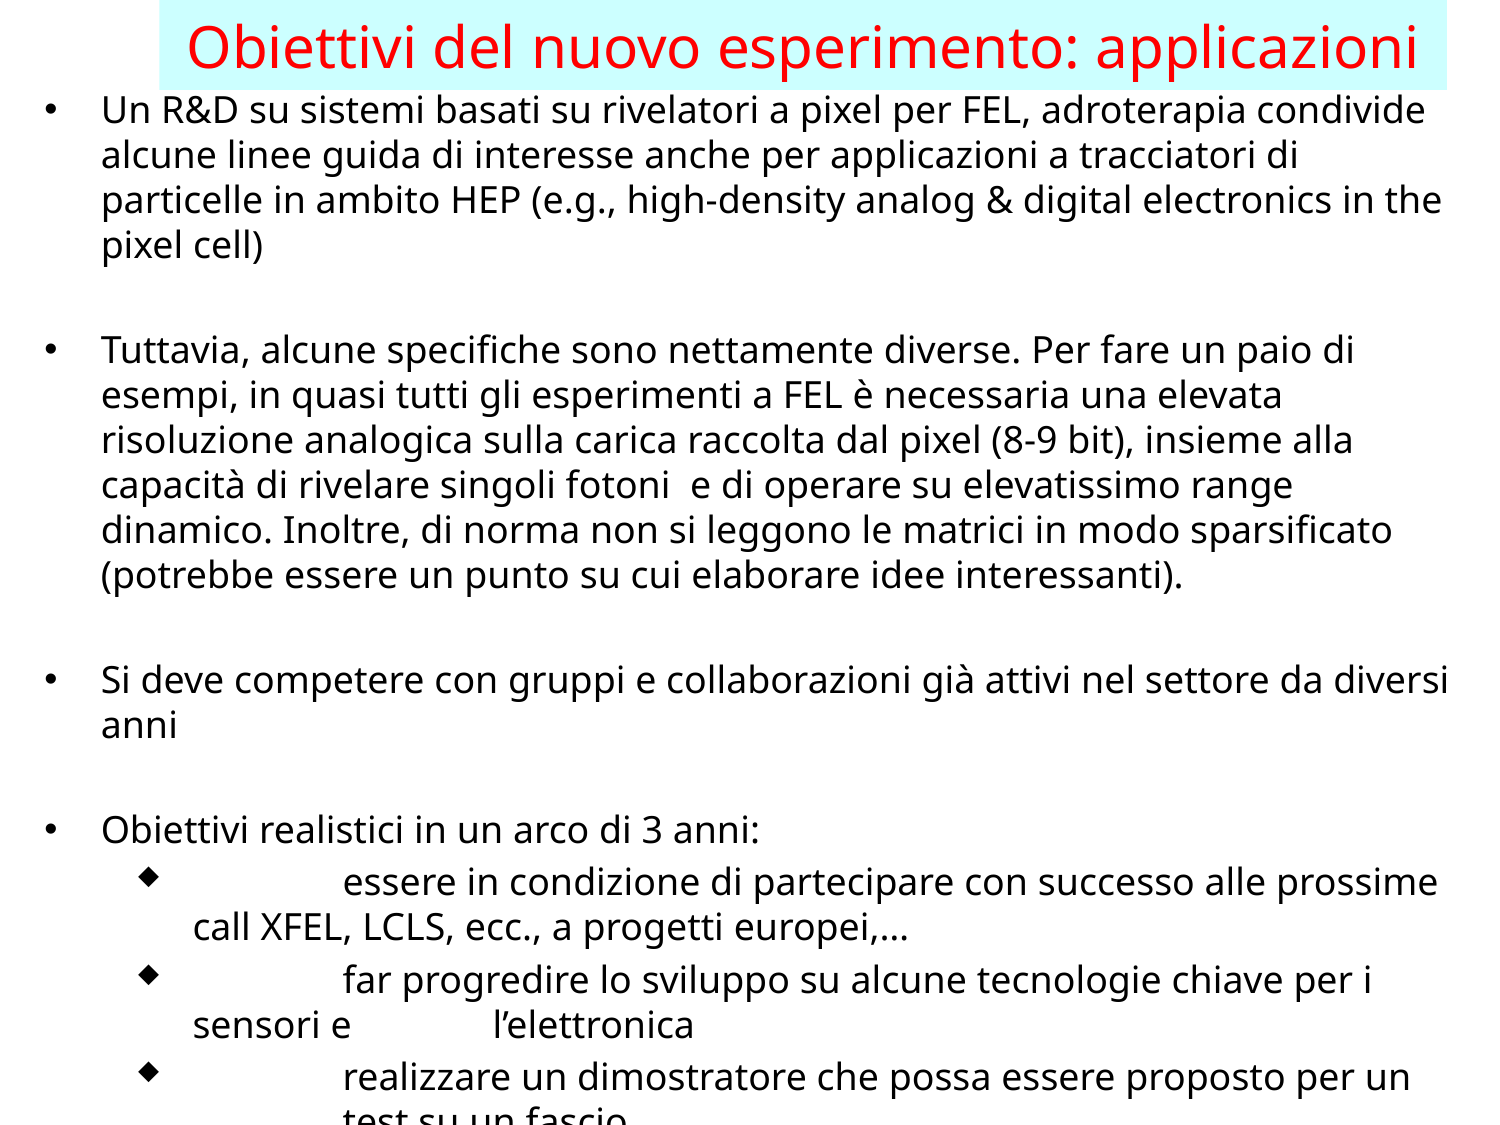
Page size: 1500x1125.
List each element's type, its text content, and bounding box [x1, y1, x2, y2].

text_box Obiettivi del nuovo esperimento: applicazioni [159, 0, 1447, 90]
list Un R&D su sistemi basati su rivelatori a pixel per FEL, adroterapia condivide alcune linee guida di interesse anche per applicazioni a tracciatori di particelle in ambito HEP (e.g., high-density analog & digital electronics in the pixel cell) Tuttavia, alcune specifiche sono nettamente diverse. Per fare un paio di esempi, in quasi tutti gli esperimenti a FEL è necessaria una elevata risoluzione analogica sulla carica raccolta dal pixel (8-9 bit), insieme alla capacità di rivelare singoli fotoni e di operare su elevatissimo range dinamico. Inoltre, di norma non si leggono le matrici in modo sparsificato (potrebbe essere un punto su cui elaborare idee interessanti). Si deve competere con gruppi e collaborazioni già attivi nel settore da diversi anni Obiettivi realistici in un arco di 3 anni: essere in condizione di partecipare con successo alle prossime call XFEL, LCLS, ecc., a progetti europei,… far progredire lo sviluppo su alcune tecnologie chiave per i sensori e l’elettronica realizzare un dimostratore che possa essere proposto per un test su un fascio [29, 78, 1483, 870]
